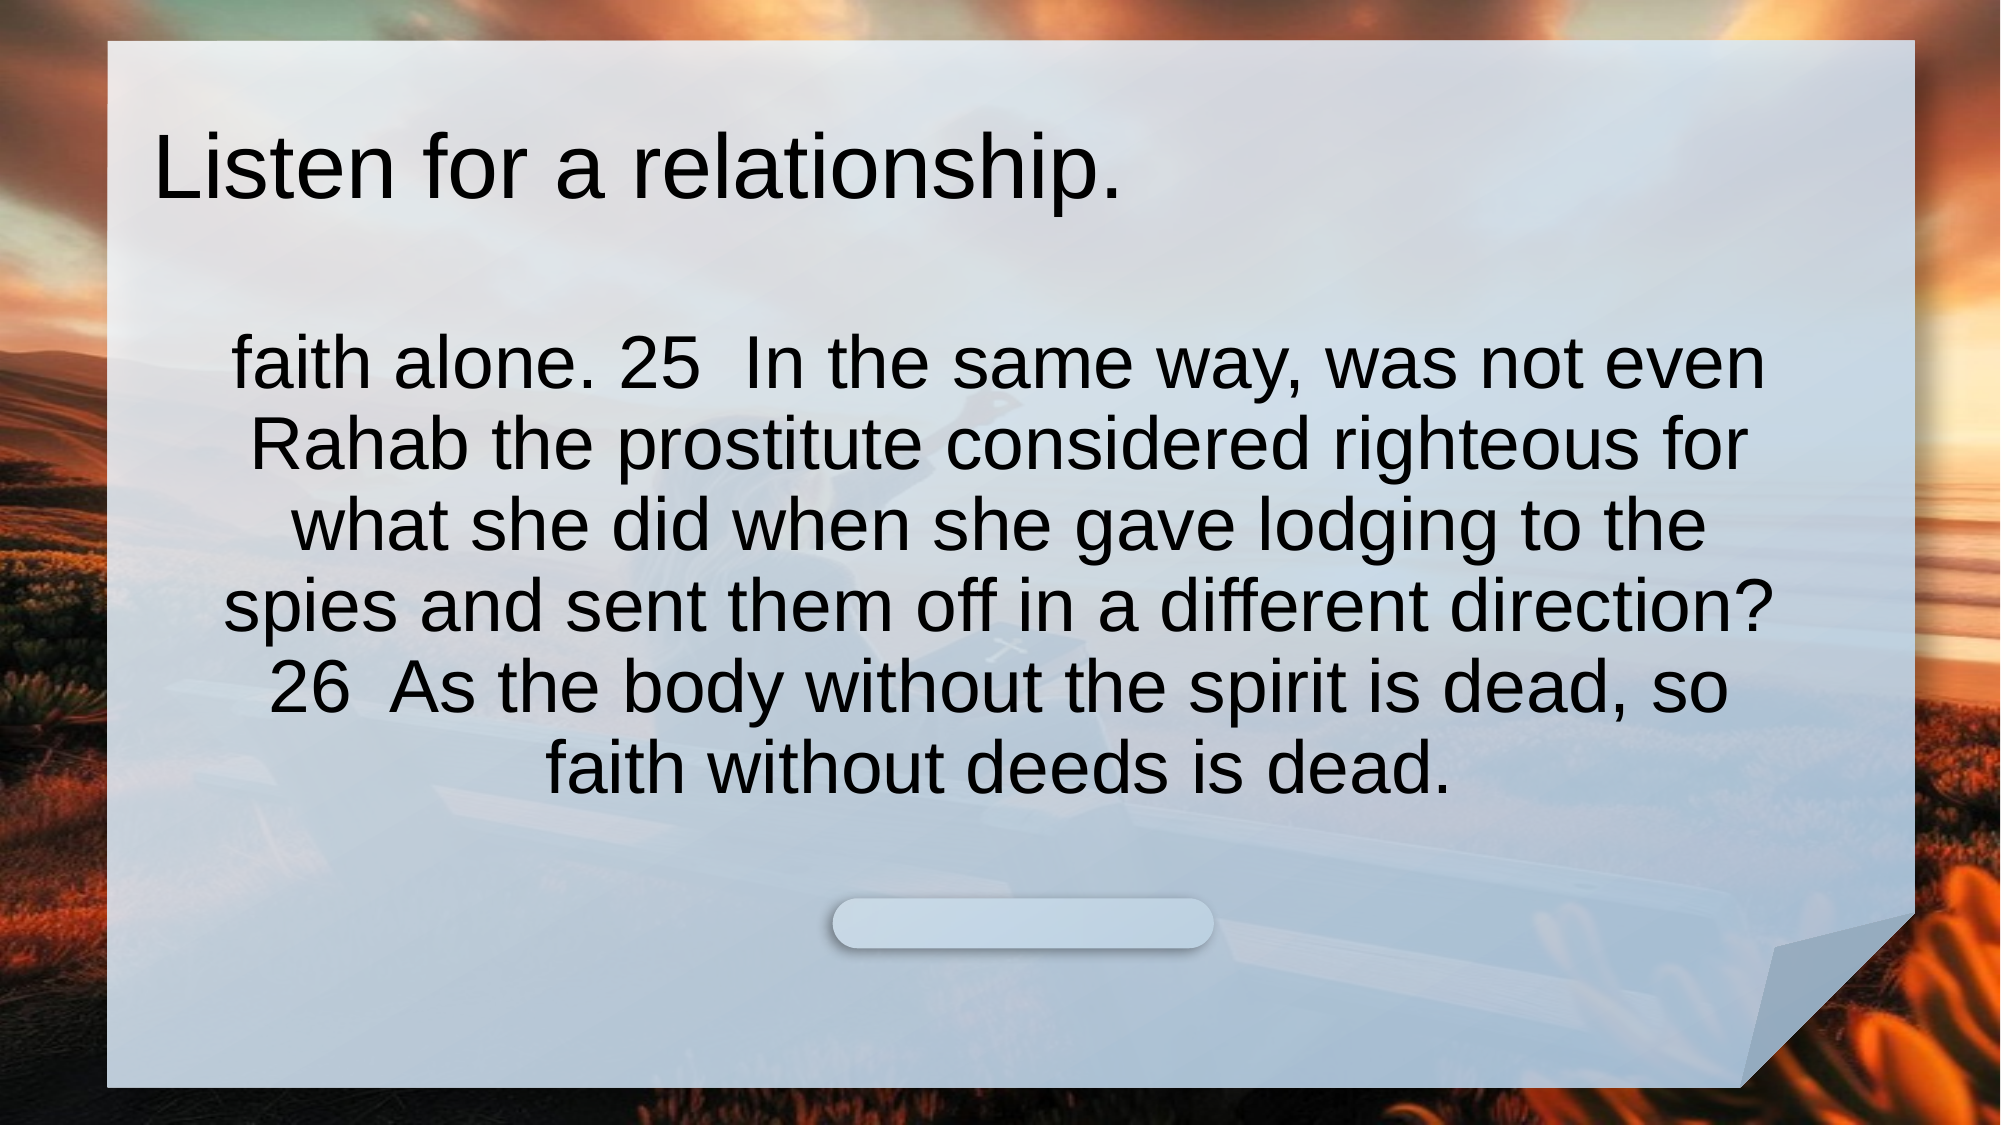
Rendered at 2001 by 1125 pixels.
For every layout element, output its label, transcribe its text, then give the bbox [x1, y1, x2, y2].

picture [0, 0, 2001, 1125]
title Listen for a relationship. [137, 59, 1863, 278]
list faith alone. 25 In the same way, was not even Rahab the prostitute considered righteous for what she did when she gave lodging to the spies and sent them off in a different direction? 26 As the body without the spirit is dead, so faith without deeds is dead. [203, 316, 1797, 1031]
